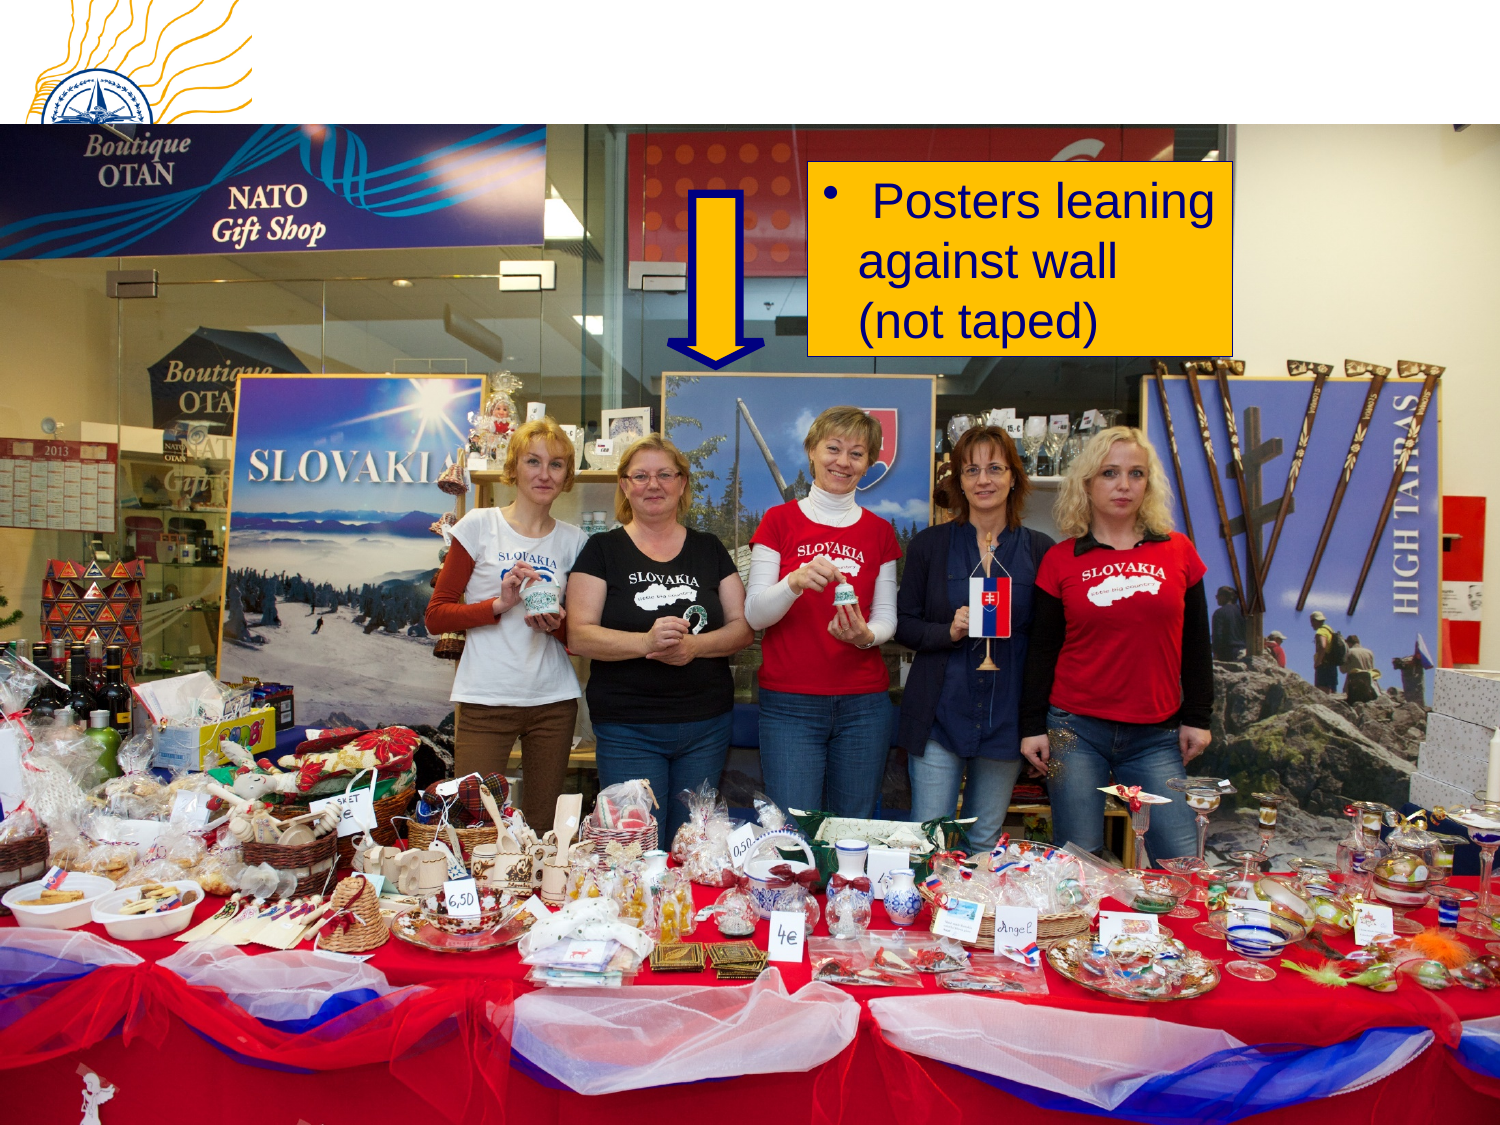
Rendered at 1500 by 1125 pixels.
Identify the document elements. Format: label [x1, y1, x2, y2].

list [0, 124, 1500, 1125]
picture [24, 0, 252, 124]
